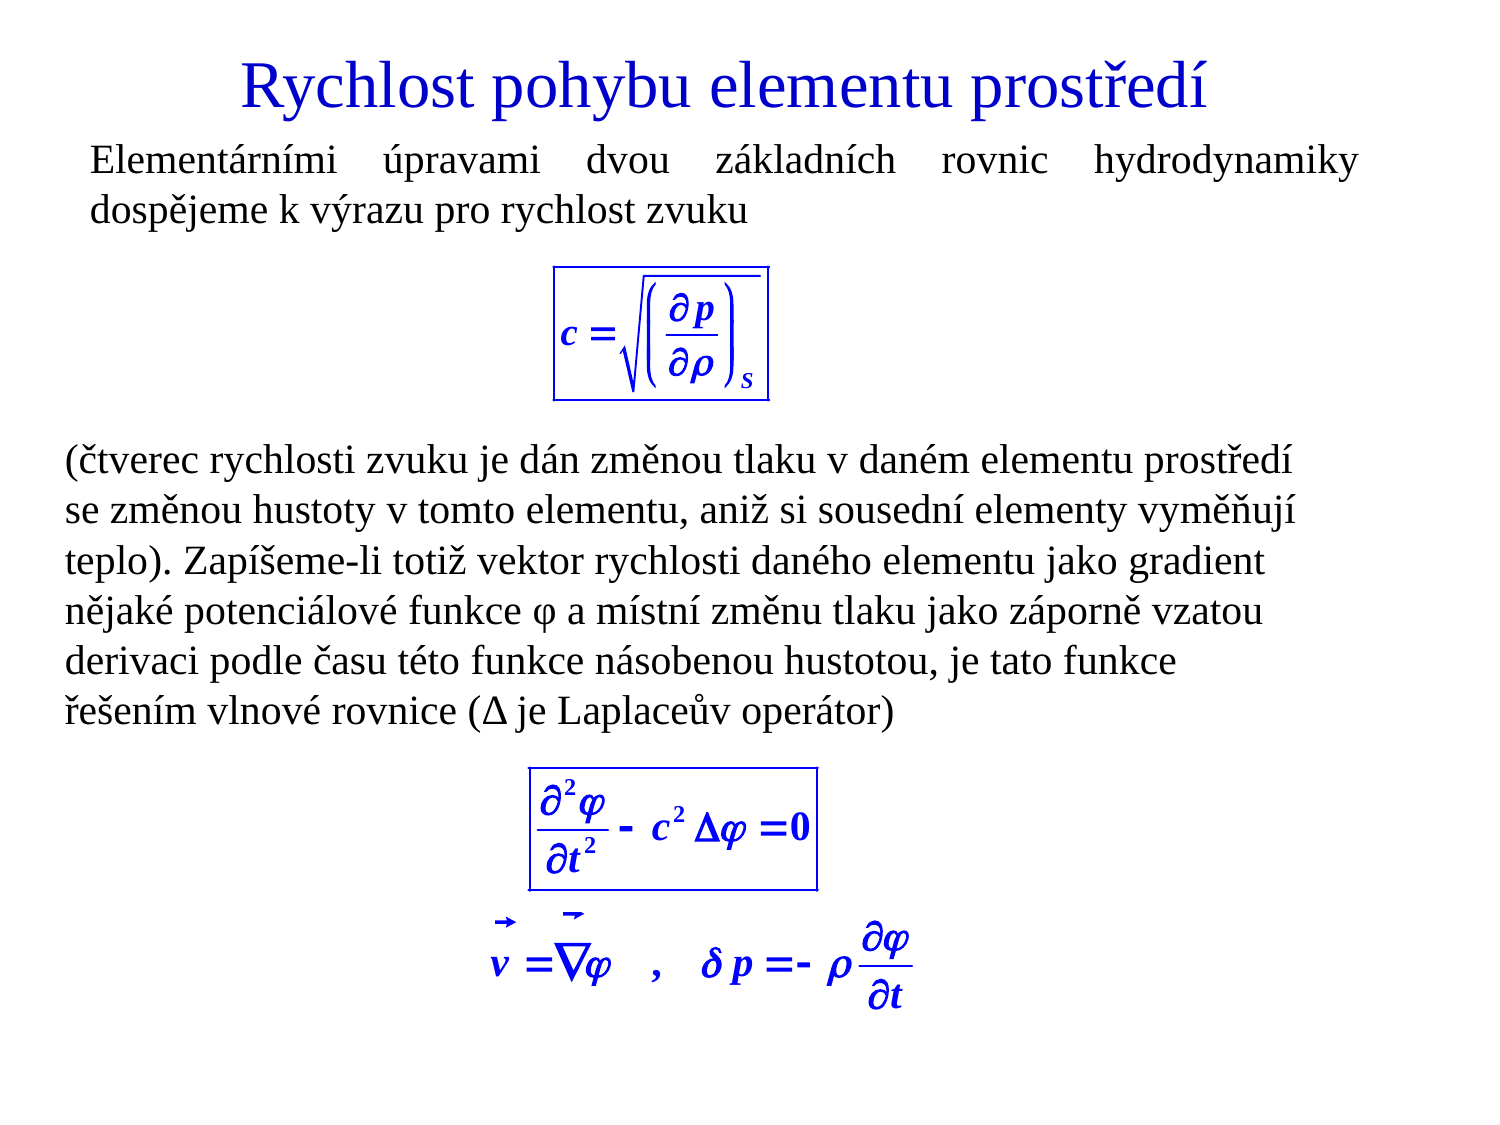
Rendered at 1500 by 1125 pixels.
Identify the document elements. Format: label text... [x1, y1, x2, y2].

text_box Elementárními úpravami dvou základních rovnic hydrodynamiky dospějeme k výrazu pro rychlost zvuku [75, 124, 1375, 240]
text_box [549, 262, 773, 406]
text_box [487, 912, 918, 1023]
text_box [524, 762, 824, 895]
text_box (čtverec rychlosti zvuku je dán změnou tlaku v daném elementu prostředí se změnou hustoty v tomto elementu, aniž si sousední elementy vyměňují teplo). Zapíšeme-li totiž vektor rychlosti daného elementu jako gradient nějaké potenciálové funkce φ a místní změnu tlaku jako záporně vzatou derivaci podle času této funkce násobenou hustotou, je tato funkce řešením vlnové rovnice (Δ je Laplaceův operátor) [49, 424, 1318, 740]
title Rychlost pohybu elementu prostředí [87, 37, 1363, 124]
